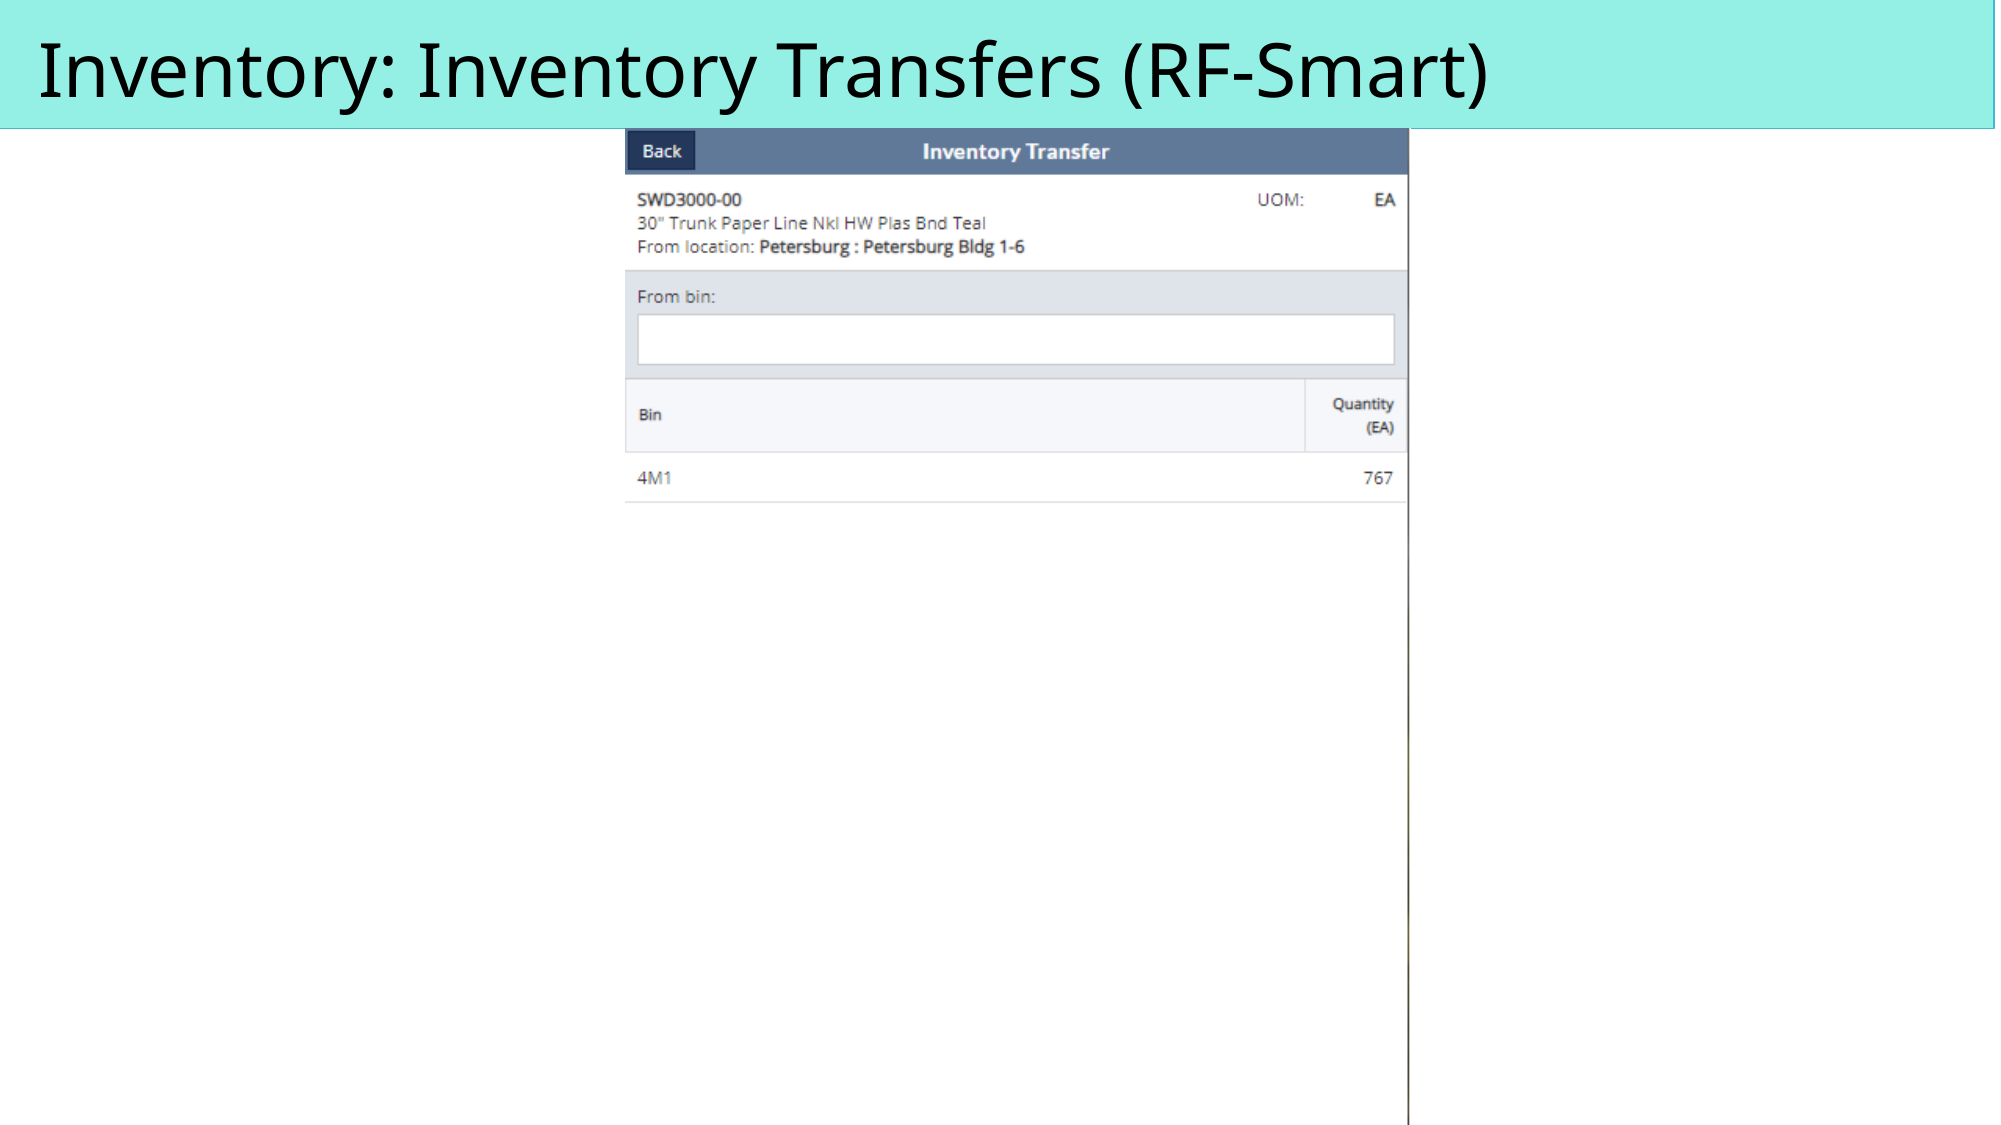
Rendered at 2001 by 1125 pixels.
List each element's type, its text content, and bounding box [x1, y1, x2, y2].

picture [625, 128, 1411, 1125]
text_box [0, 0, 1995, 129]
text_box Inventory: Inventory Transfers (RF-Smart) [23, 15, 2000, 121]
